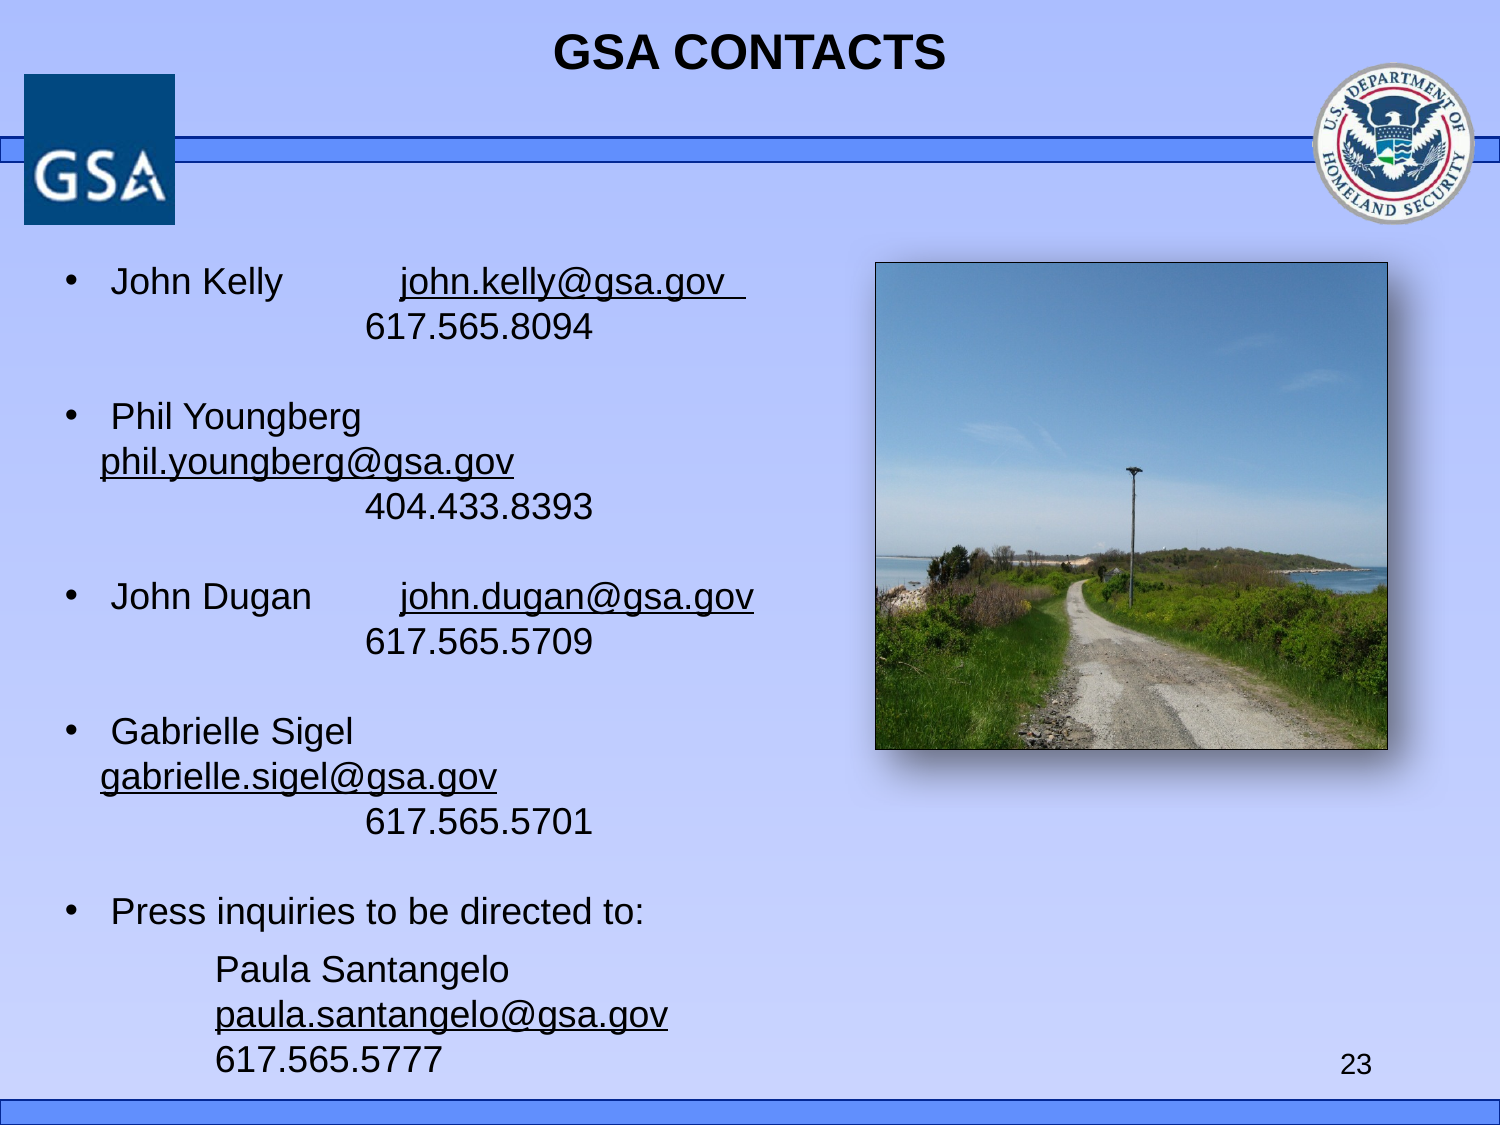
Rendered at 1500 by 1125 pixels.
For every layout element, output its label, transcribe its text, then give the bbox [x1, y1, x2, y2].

text_box John Kelly john.kelly@gsa.gov 617.565.8094 Phil Youngberg phil.youngberg@gsa.gov 404.433.8393 John Dugan john.dugan@gsa.gov 617.565.5709 Gabrielle Sigel gabrielle.sigel@gsa.gov 617.565.5701 Press inquiries to be directed to: Paula Santangelo paula.santangelo@gsa.gov 617.565.5777 [49, 249, 800, 1088]
slide_number 23 [1074, 1024, 1388, 1101]
title GSA CONTACTS [75, 12, 1425, 200]
picture [24, 74, 175, 225]
picture [1312, 62, 1475, 225]
picture [874, 262, 1388, 751]
